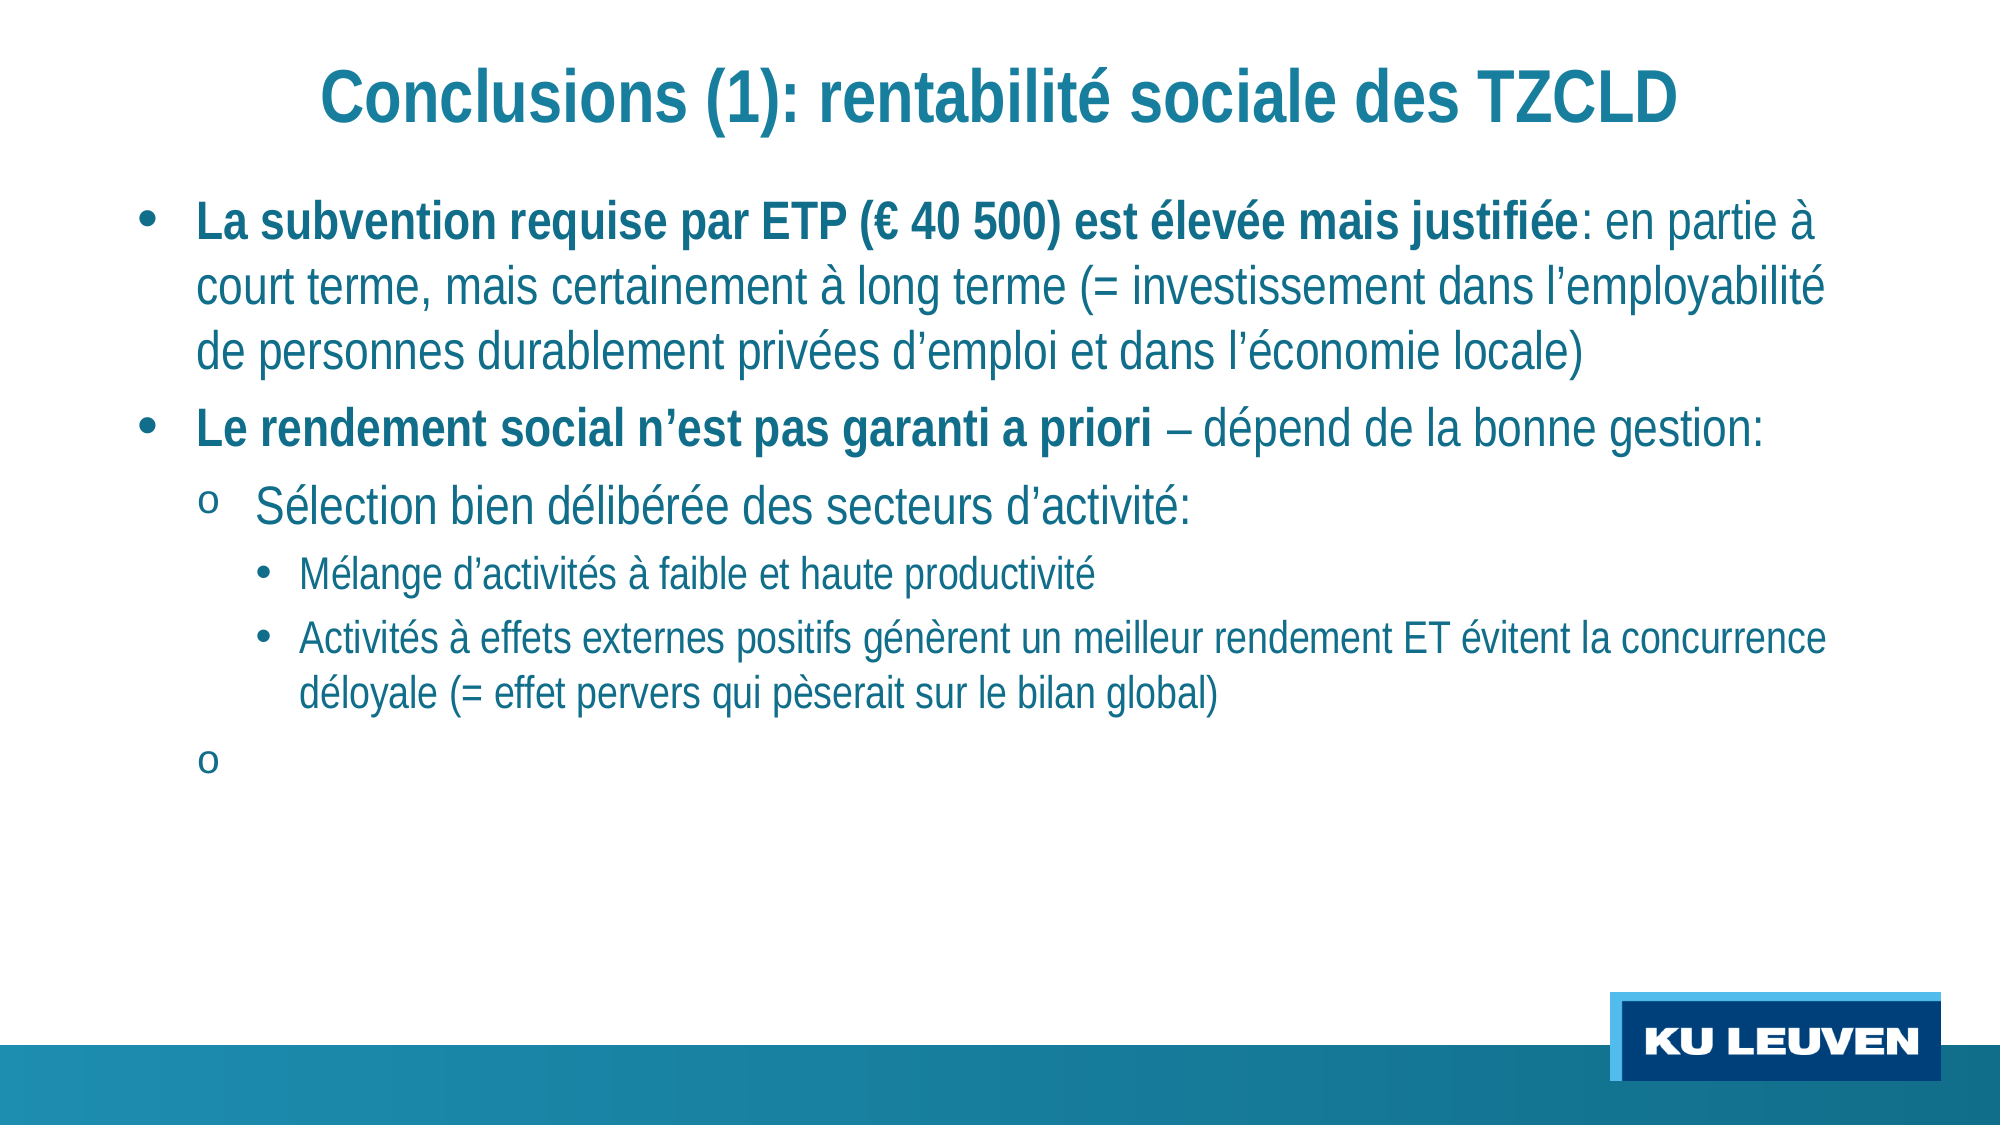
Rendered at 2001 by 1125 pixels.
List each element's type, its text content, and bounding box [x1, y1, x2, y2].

text_box Conclusions (1): rentabilité sociale des TZCLD [137, 19, 1863, 138]
text_box La subvention requise par ETP (€ 40 500) est élevée mais justifiée: en partie à court terme, mais certainement à long terme (= investissement dans l’employabilité de personnes durablement privées d’emploi et dans l’économie locale) Le rendement social n’est pas garanti a priori – dépend de la bonne gestion: Sélection bien délibérée des secteurs d’activité: Mélange d’activités à faible et haute productivité Activités à effets externes positifs génèrent un meilleur rendement ET évitent la concurrence déloyale (= effet pervers qui pèserait sur le bilan global) [137, 185, 1863, 1066]
picture [1610, 992, 1941, 1081]
